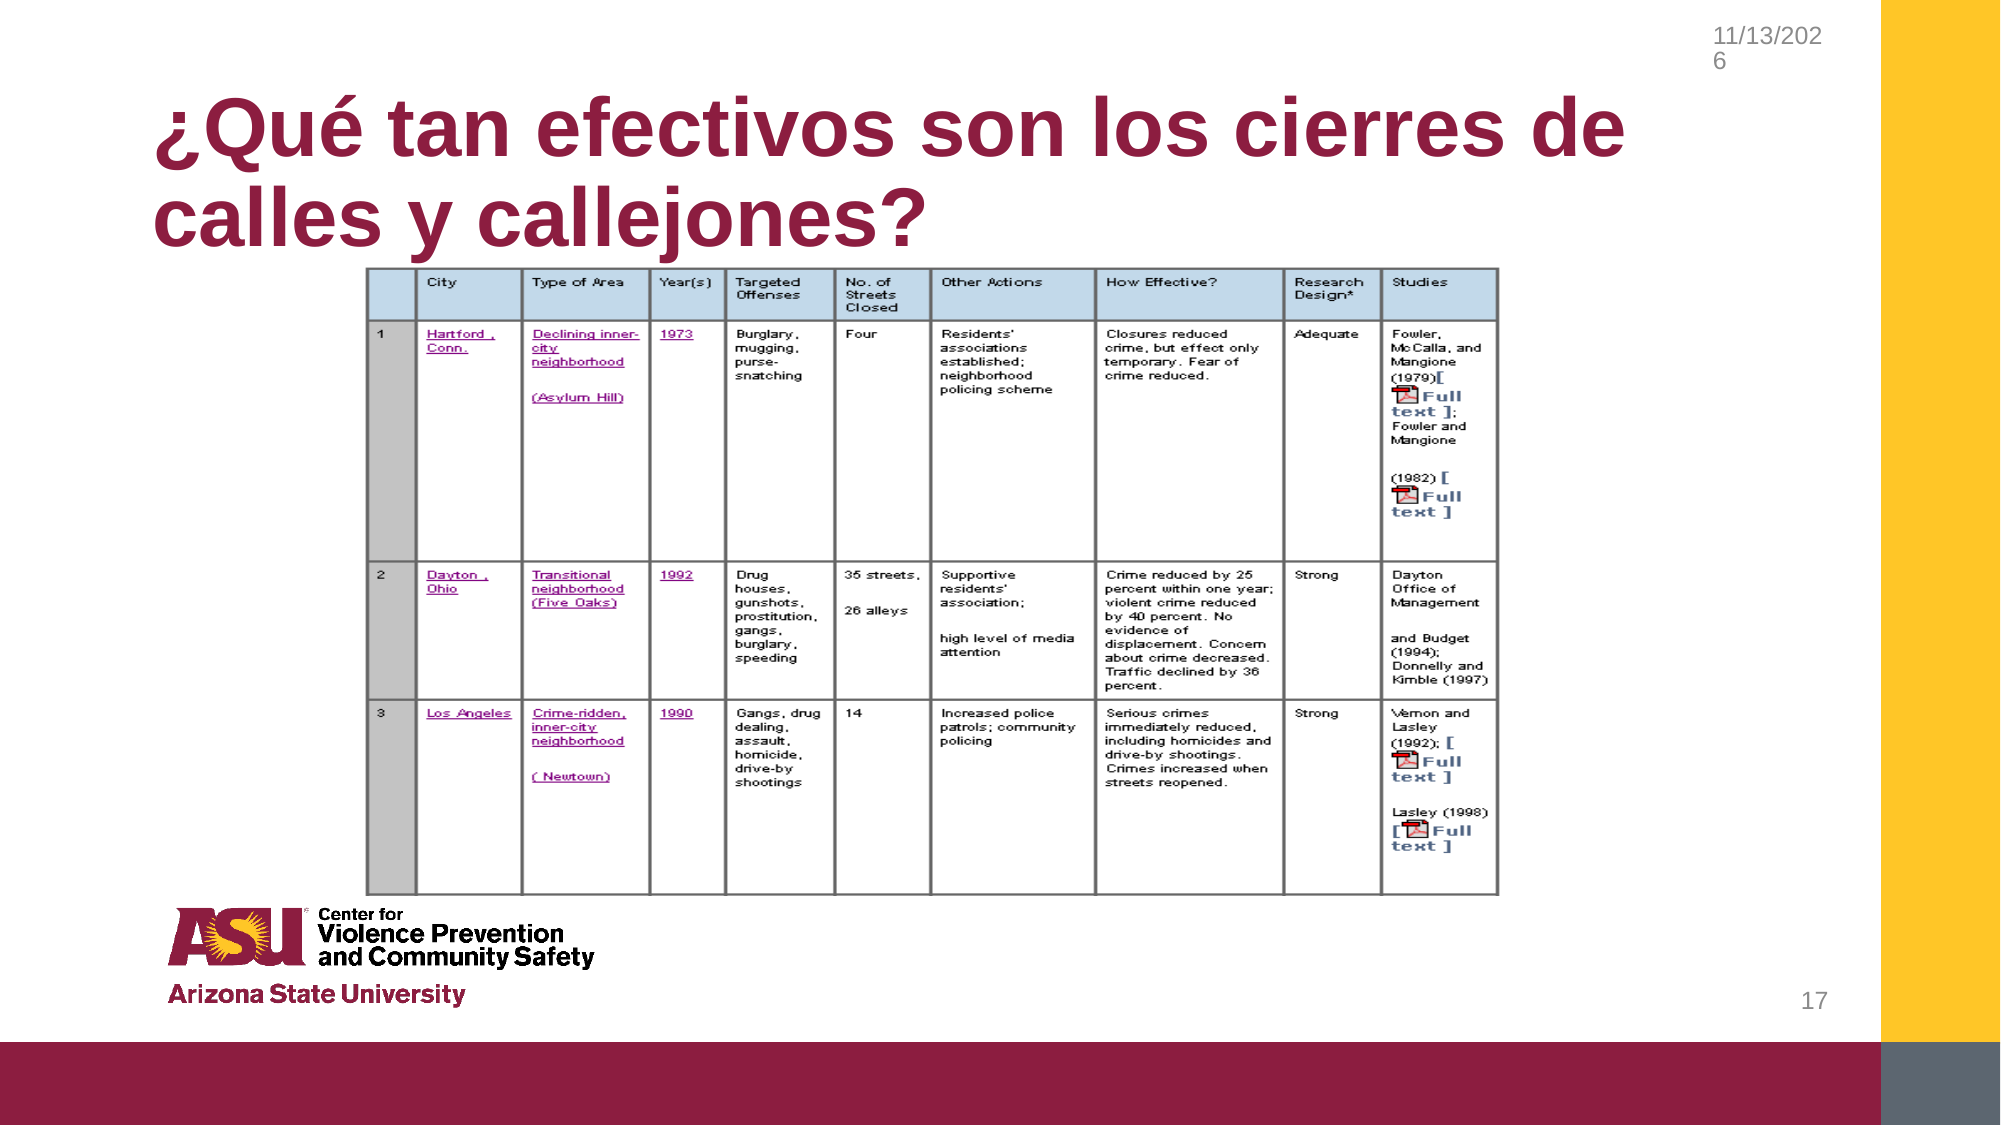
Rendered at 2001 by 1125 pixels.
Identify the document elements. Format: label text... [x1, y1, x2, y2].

slide_number 17 [1780, 969, 1844, 1030]
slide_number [1698, 4, 1844, 65]
title ¿Qué tan efectivos son los cierres de calles y callejones? [137, 70, 1844, 278]
picture [138, 878, 624, 1032]
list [347, 265, 1518, 896]
